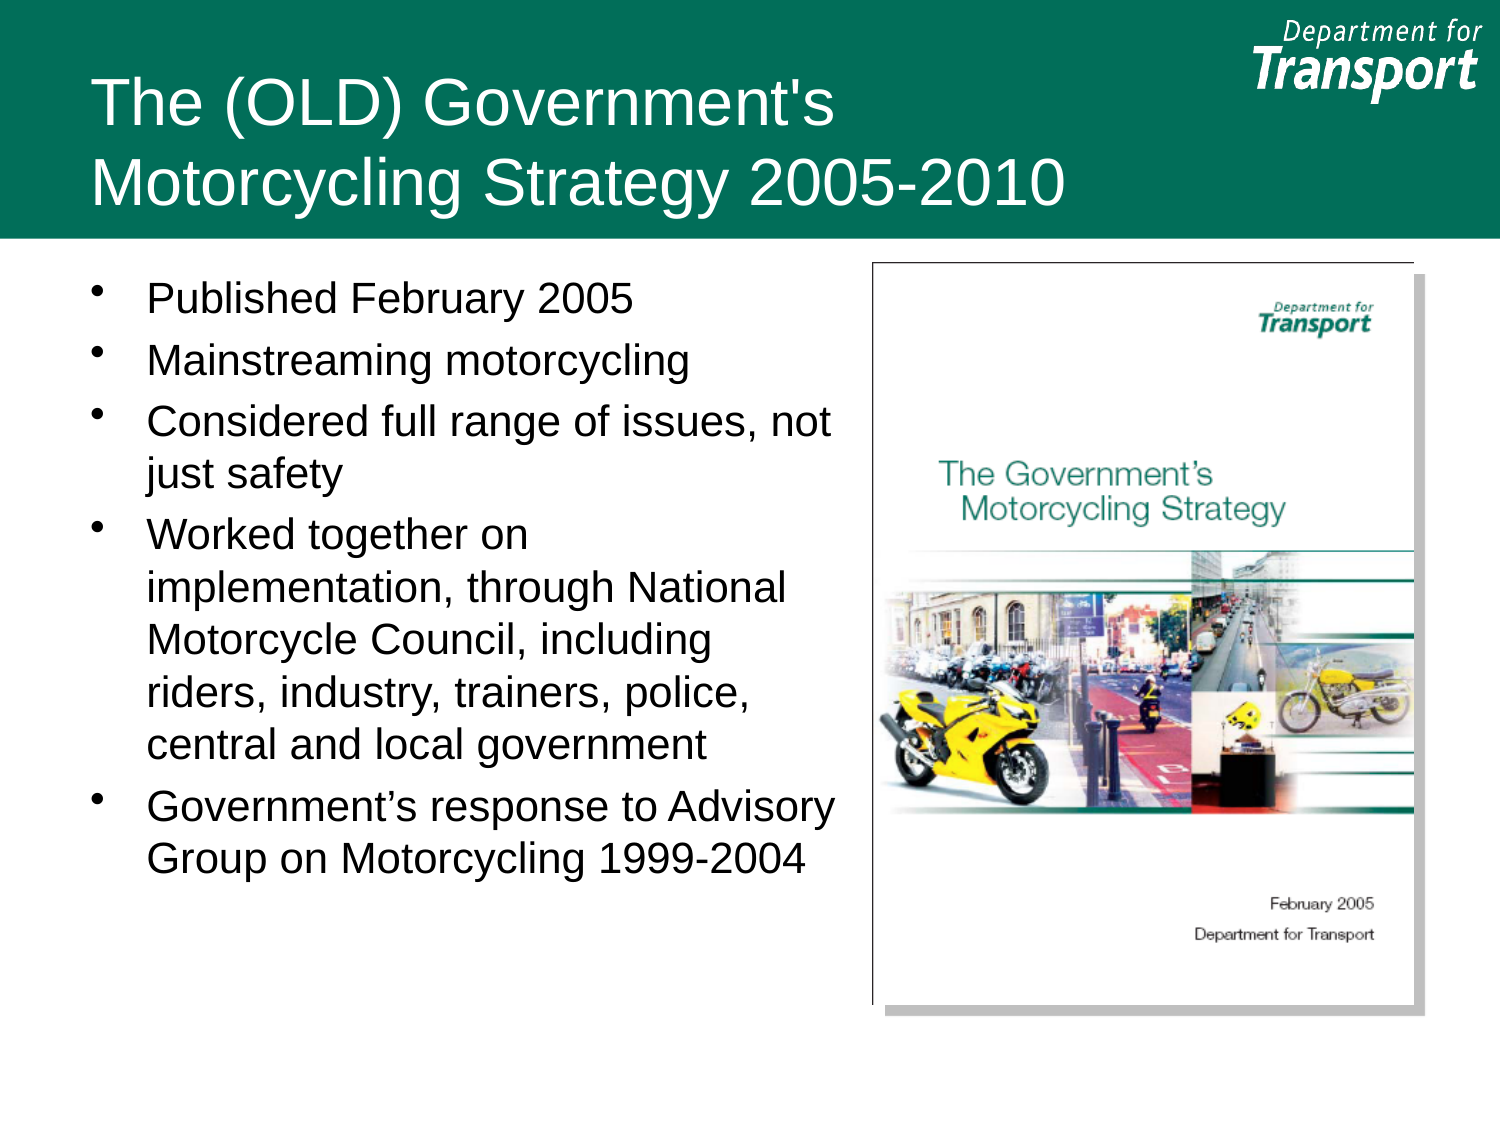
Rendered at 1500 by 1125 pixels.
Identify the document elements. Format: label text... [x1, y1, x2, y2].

picture [1235, 0, 1500, 123]
list Published February 2005 Mainstreaming motorcycling Considered full range of issues, not just safety Worked together on implementation, through National Motorcycle Council, including riders, industry, trainers, police, central and local government Government’s response to Advisory Group on Motorcycling 1999-2004 [74, 262, 862, 1006]
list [872, 262, 1414, 1006]
title The (OLD) Government's Motorcycling Strategy 2005-2010 [74, 44, 1223, 233]
